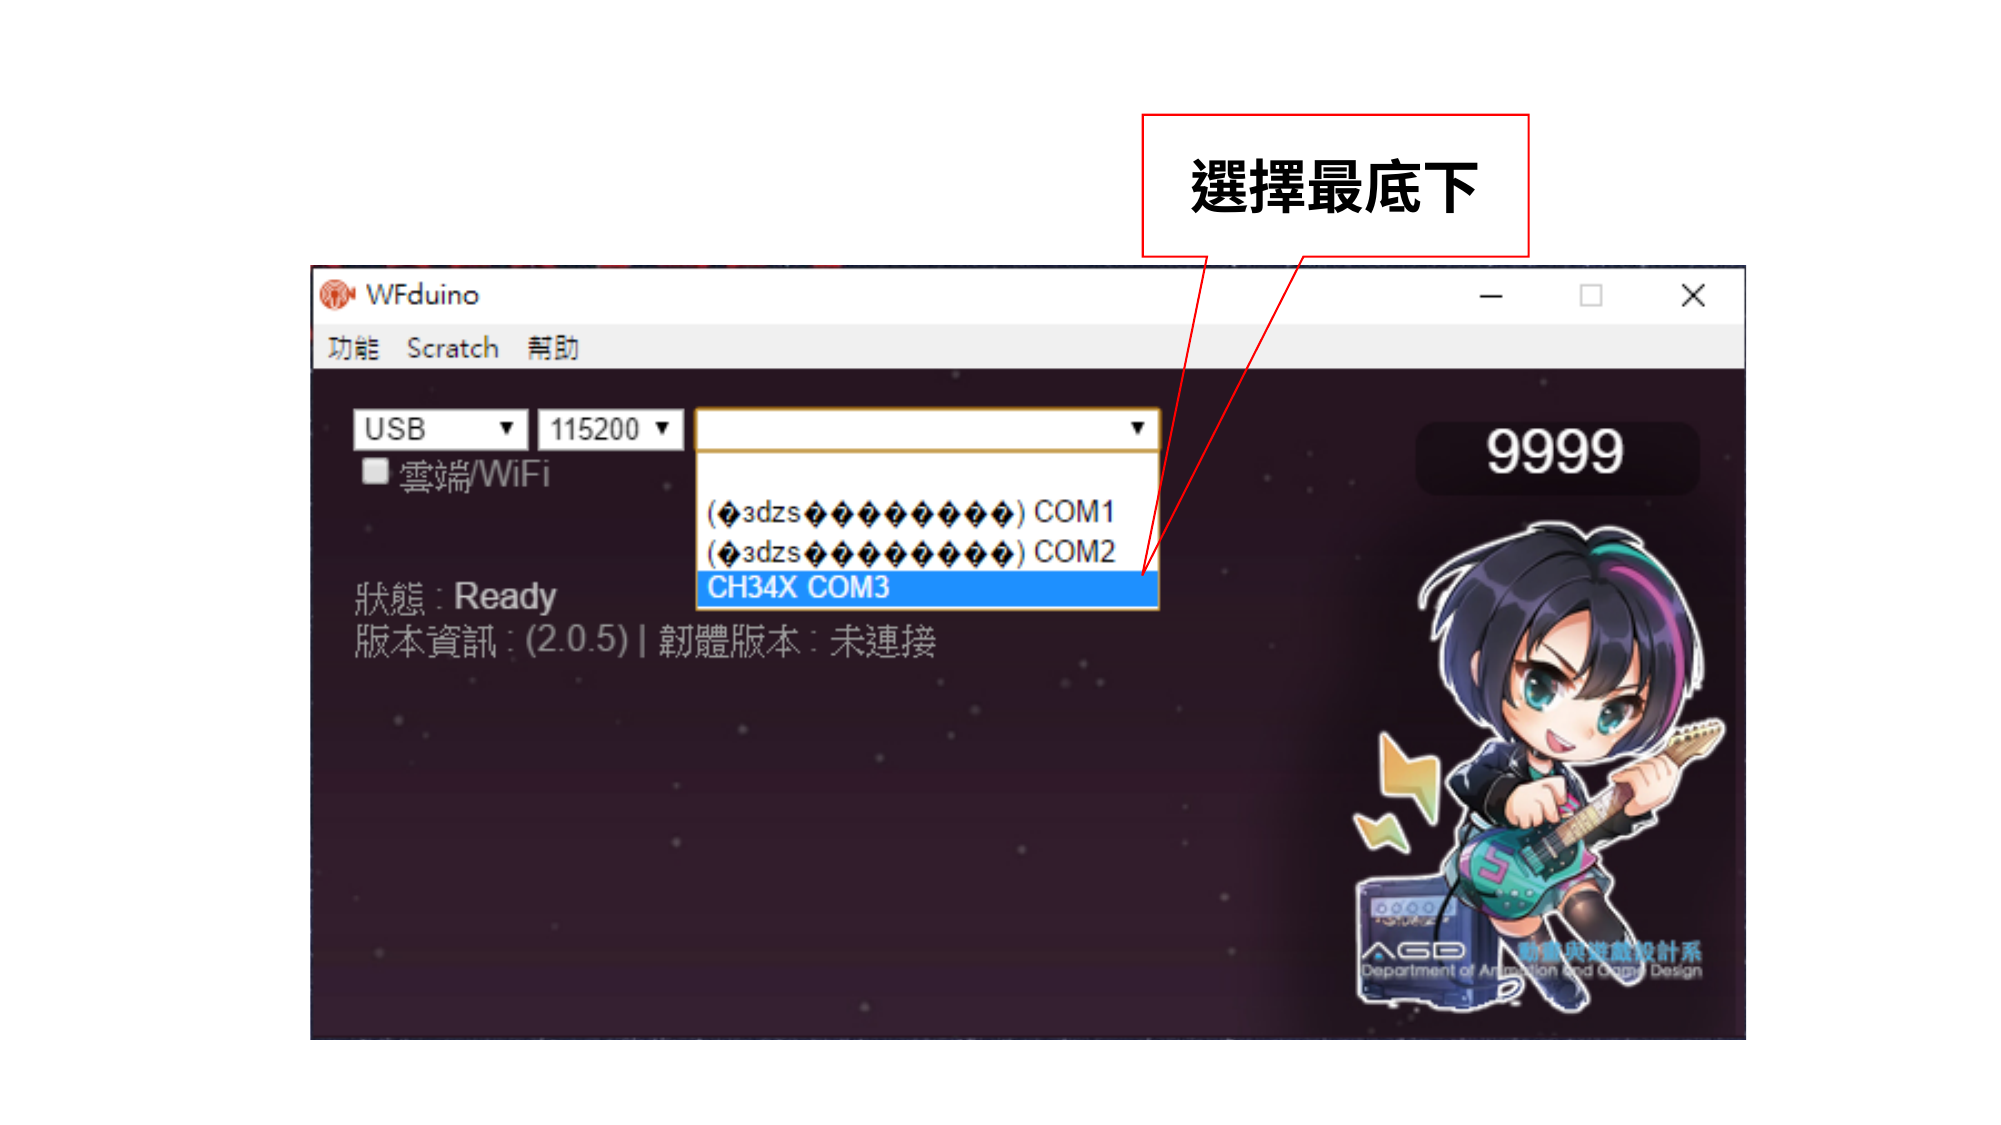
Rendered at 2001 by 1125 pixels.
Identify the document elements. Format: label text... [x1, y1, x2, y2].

text_box 選擇最底下 [1141, 113, 1530, 265]
picture [310, 265, 1747, 1040]
